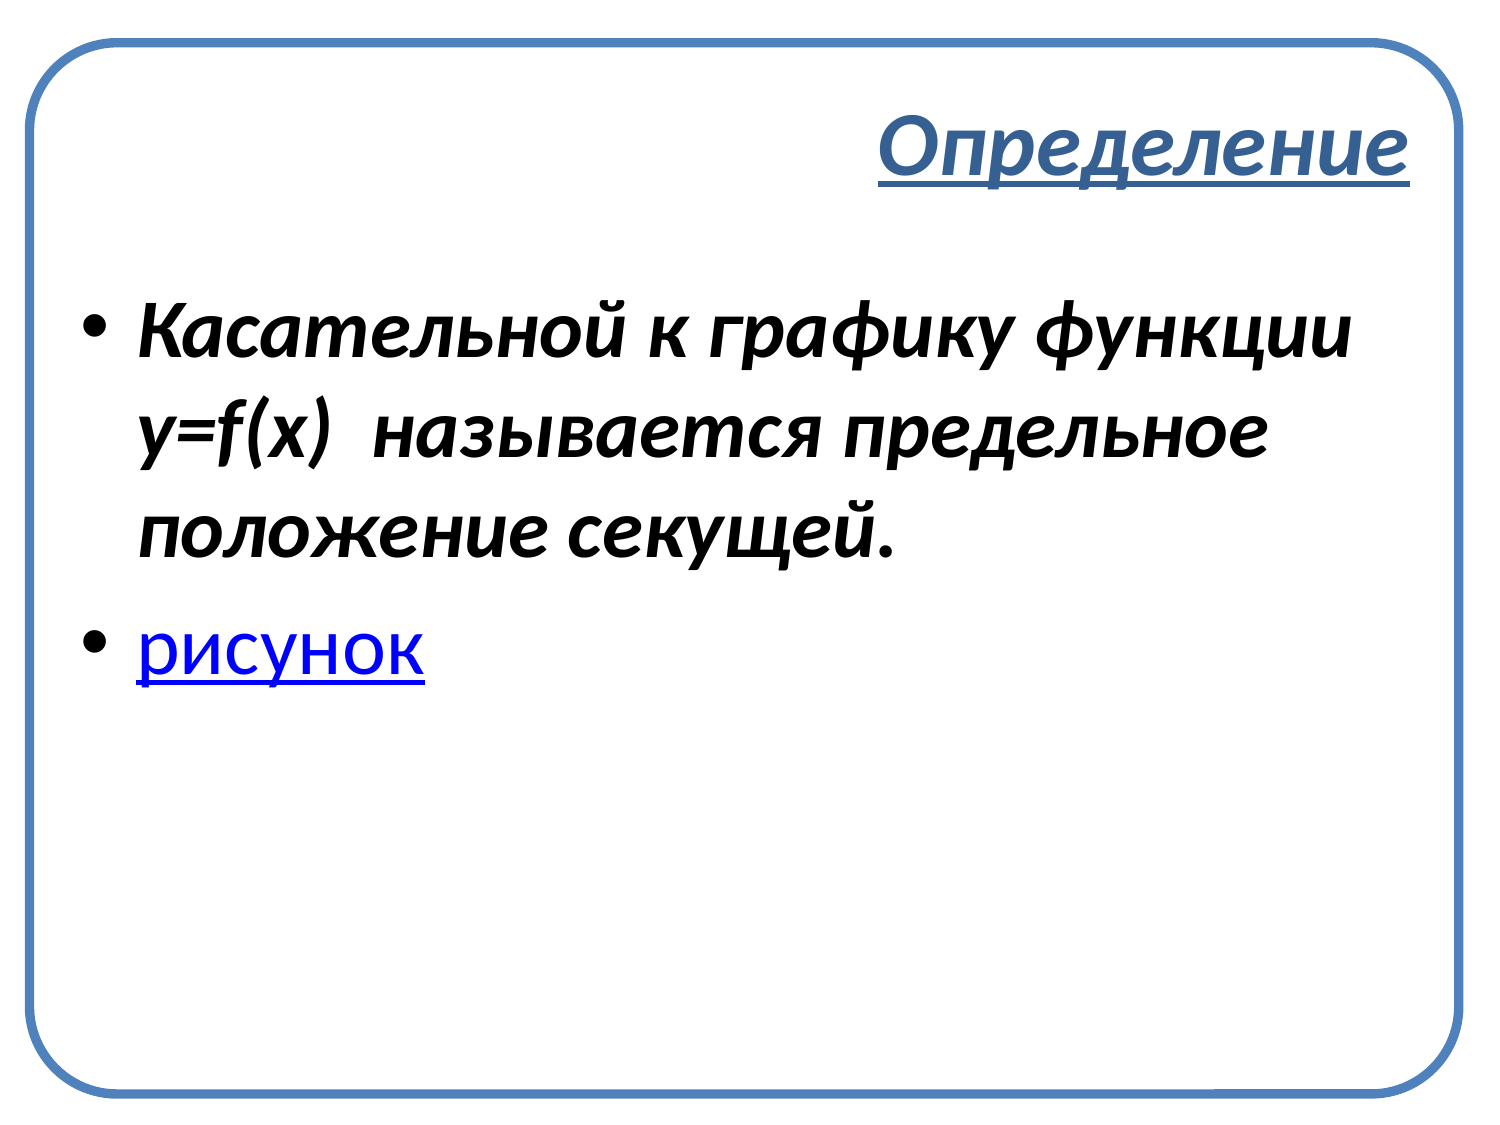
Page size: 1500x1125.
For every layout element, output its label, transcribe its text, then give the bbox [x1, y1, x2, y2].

title Определение [75, 45, 1425, 233]
text_box [27, 51, 1461, 1097]
text_box [89, 40, 1399, 45]
list Касательной к графику функции у=f(x) называется предельное положение секущей. рисунок [64, 267, 1425, 1005]
